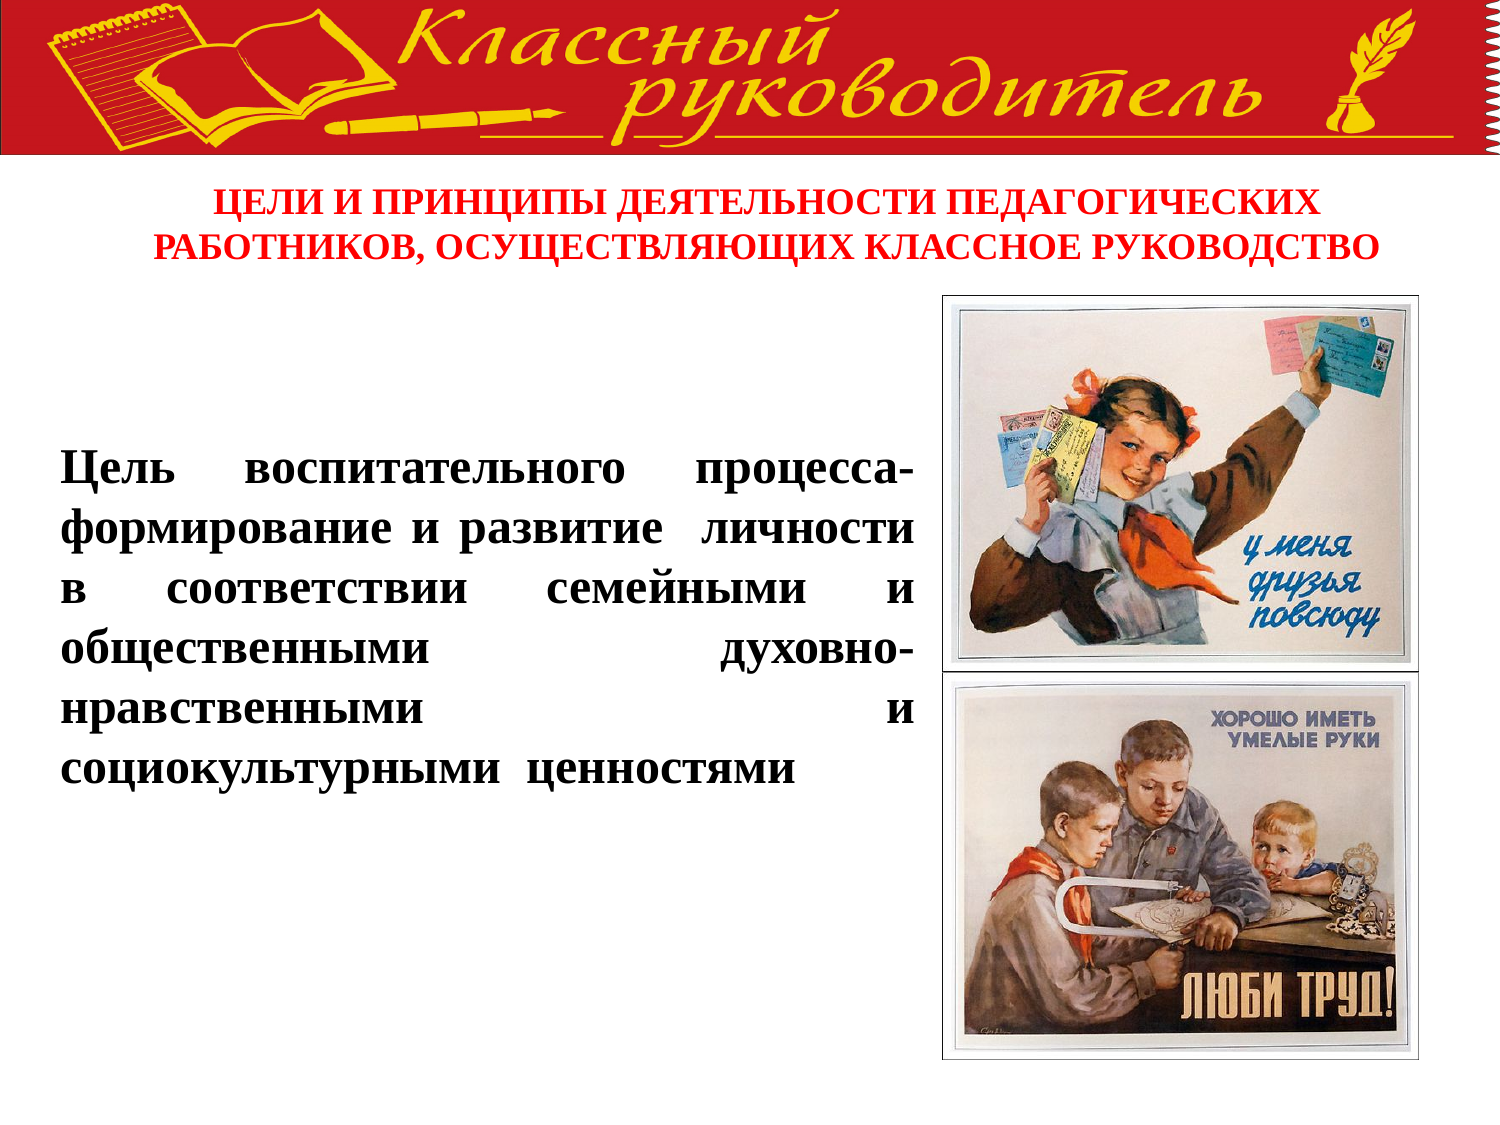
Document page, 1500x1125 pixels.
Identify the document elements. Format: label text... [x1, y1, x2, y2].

text_box Цель воспитательного процесса- формирование и развитие личности в соответствии семейными и общественными духовно-нравственными и социокультурными ценностями [45, 376, 931, 951]
picture [0, 0, 1500, 155]
text_box ЦЕЛИ И ПРИНЦИПЫ ДЕЯТЕЛЬНОСТИ ПЕДАГОГИЧЕСКИХ РАБОТНИКОВ, ОСУЩЕСТВЛЯЮЩИХ КЛАССНОЕ РУКОВОДСТВО [70, 169, 1465, 275]
picture [942, 295, 1419, 1060]
